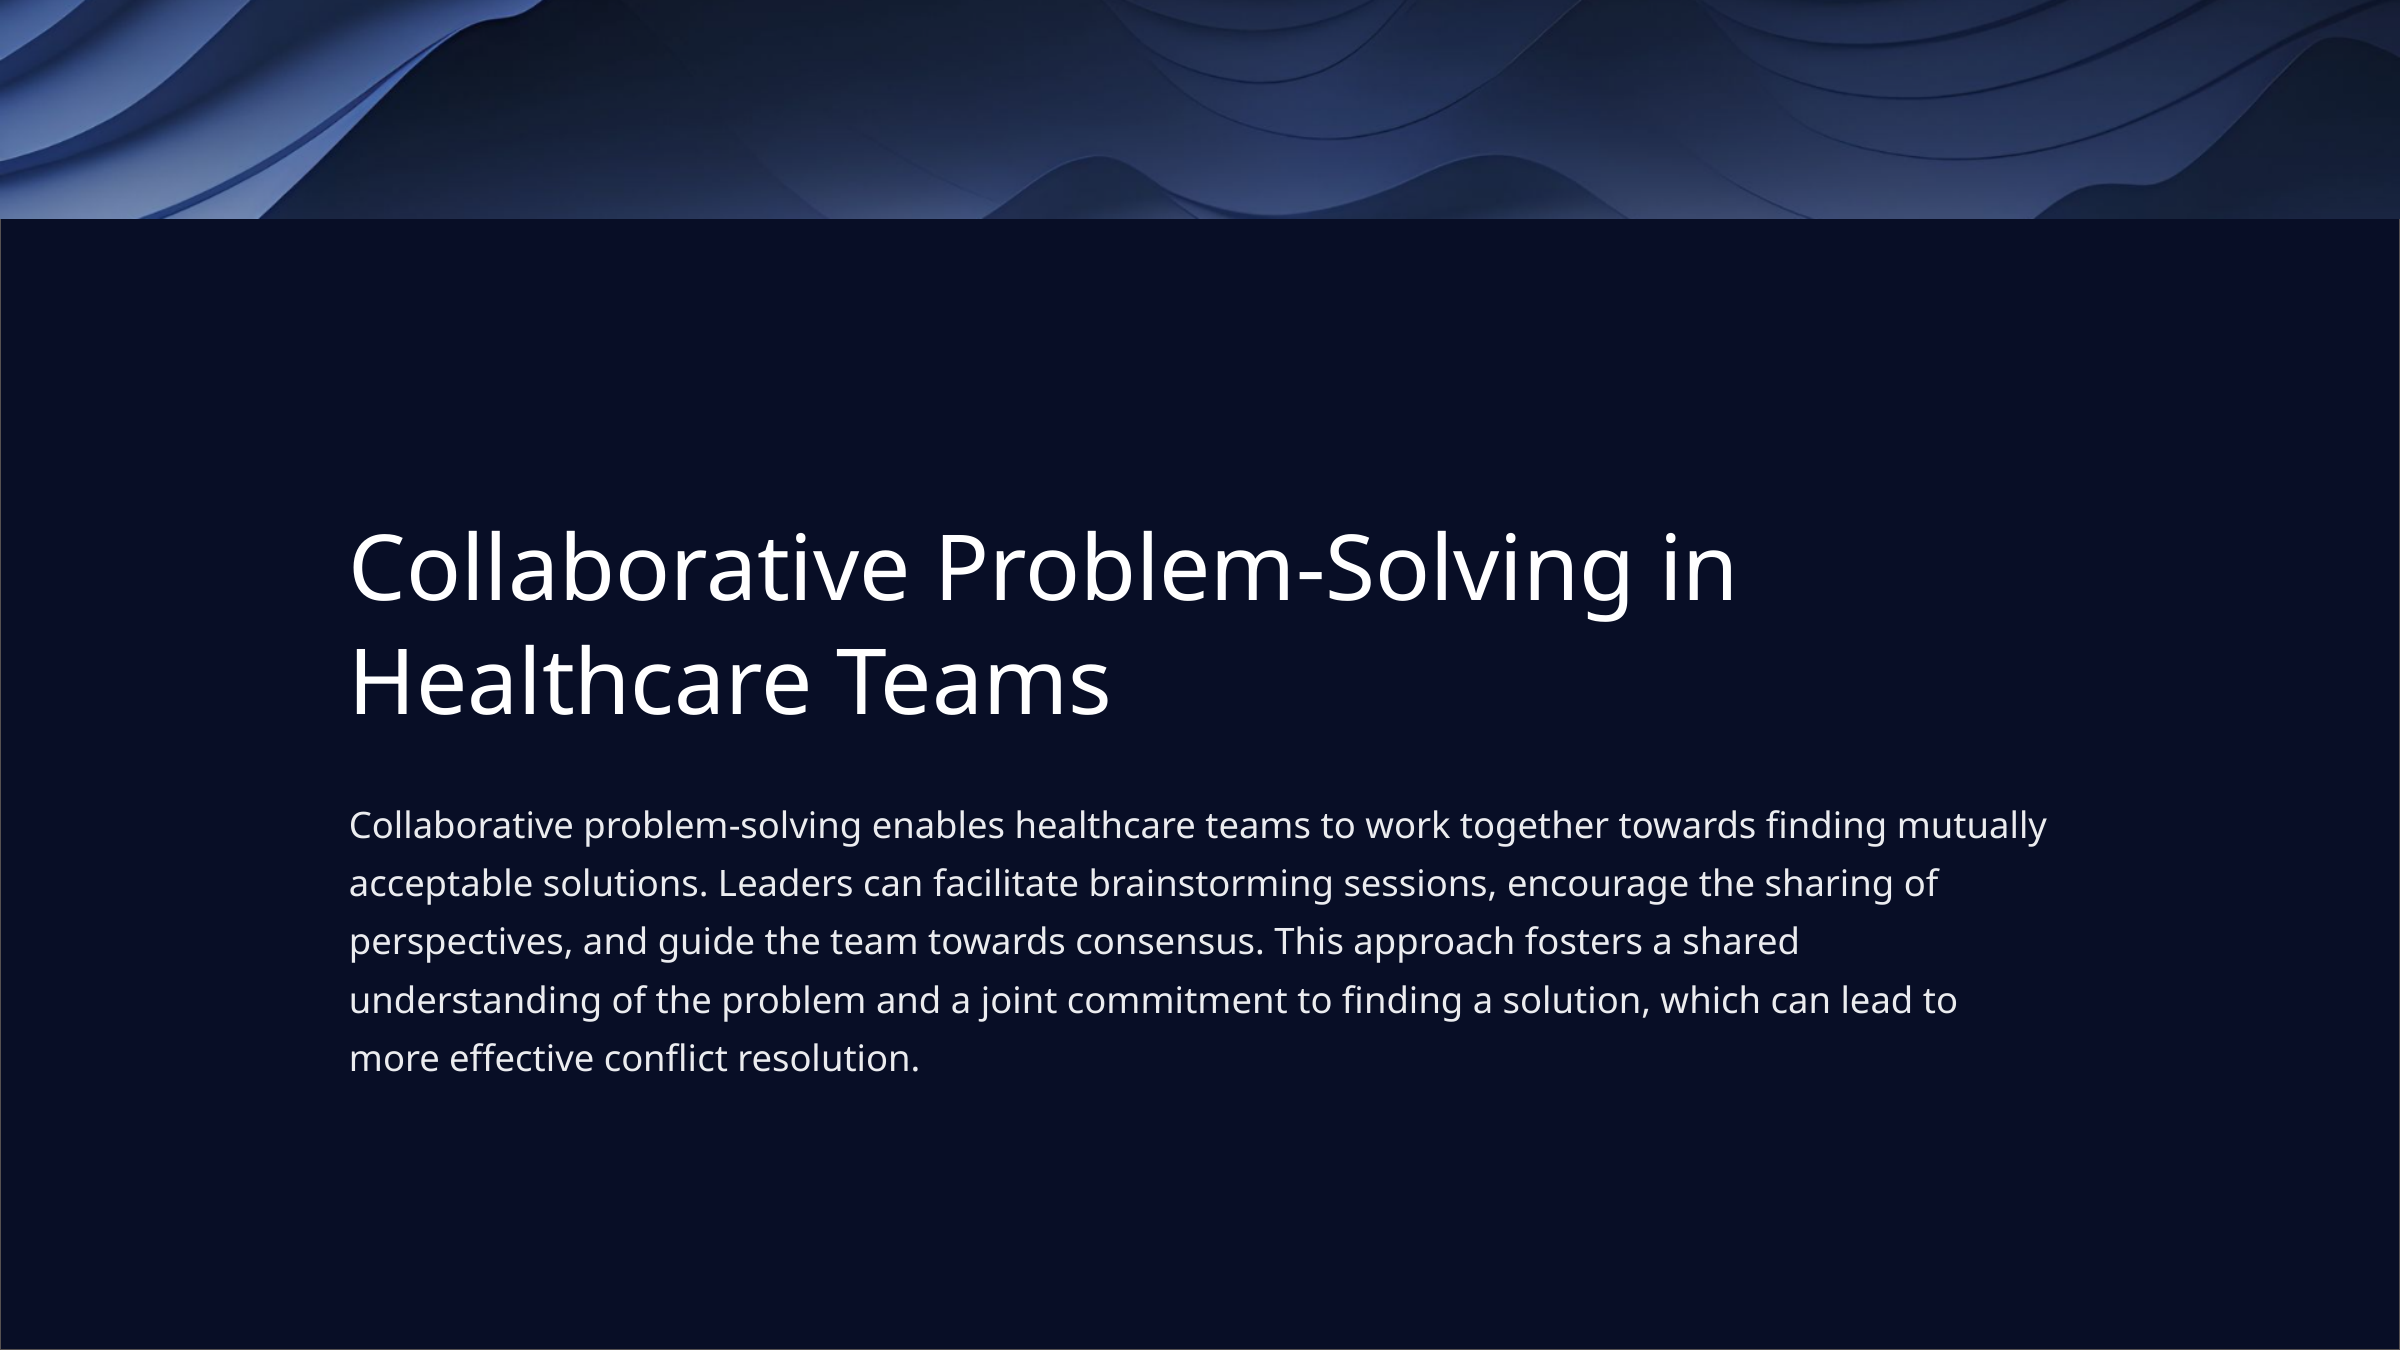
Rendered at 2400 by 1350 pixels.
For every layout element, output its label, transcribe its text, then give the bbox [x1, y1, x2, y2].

text_box Collaborative Problem-Solving in Healthcare Teams [334, 497, 2066, 726]
text_box Collaborative problem-solving enables healthcare teams to work together towards finding mutually acceptable solutions. Leaders can facilitate brainstorming sessions, encourage the sharing of perspectives, and guide the team towards consensus. This approach fosters a shared understanding of the problem and a joint commitment to finding a solution, which can lead to more effective conflict resolution. [334, 779, 2066, 1072]
picture [0, 0, 2400, 219]
text_box [0, 219, 2400, 1350]
